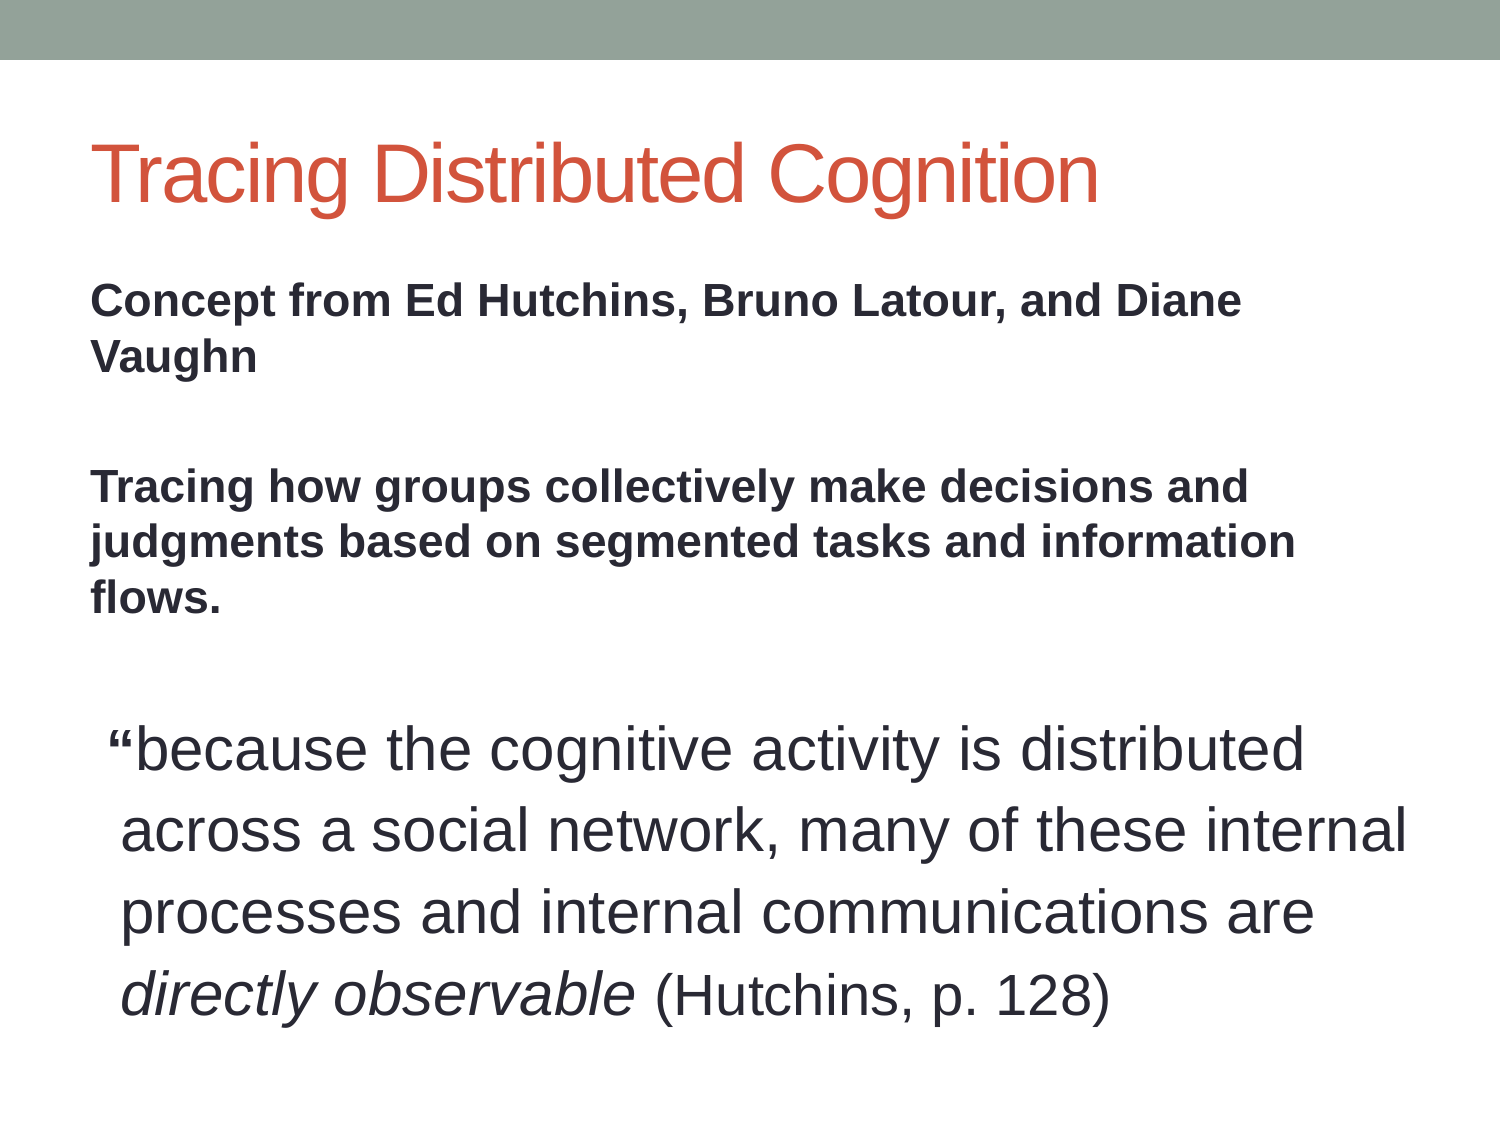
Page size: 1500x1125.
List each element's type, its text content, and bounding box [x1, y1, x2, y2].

title Tracing Distributed Cognition [75, 87, 1425, 250]
list Concept from Ed Hutchins, Bruno Latour, and Diane Vaughn Tracing how groups collectively make decisions and judgments based on segmented tasks and information flows. “because the cognitive activity is distributed across a social network, many of these internal processes and internal communications are directly observable (Hutchins, p. 128) [75, 262, 1425, 1063]
